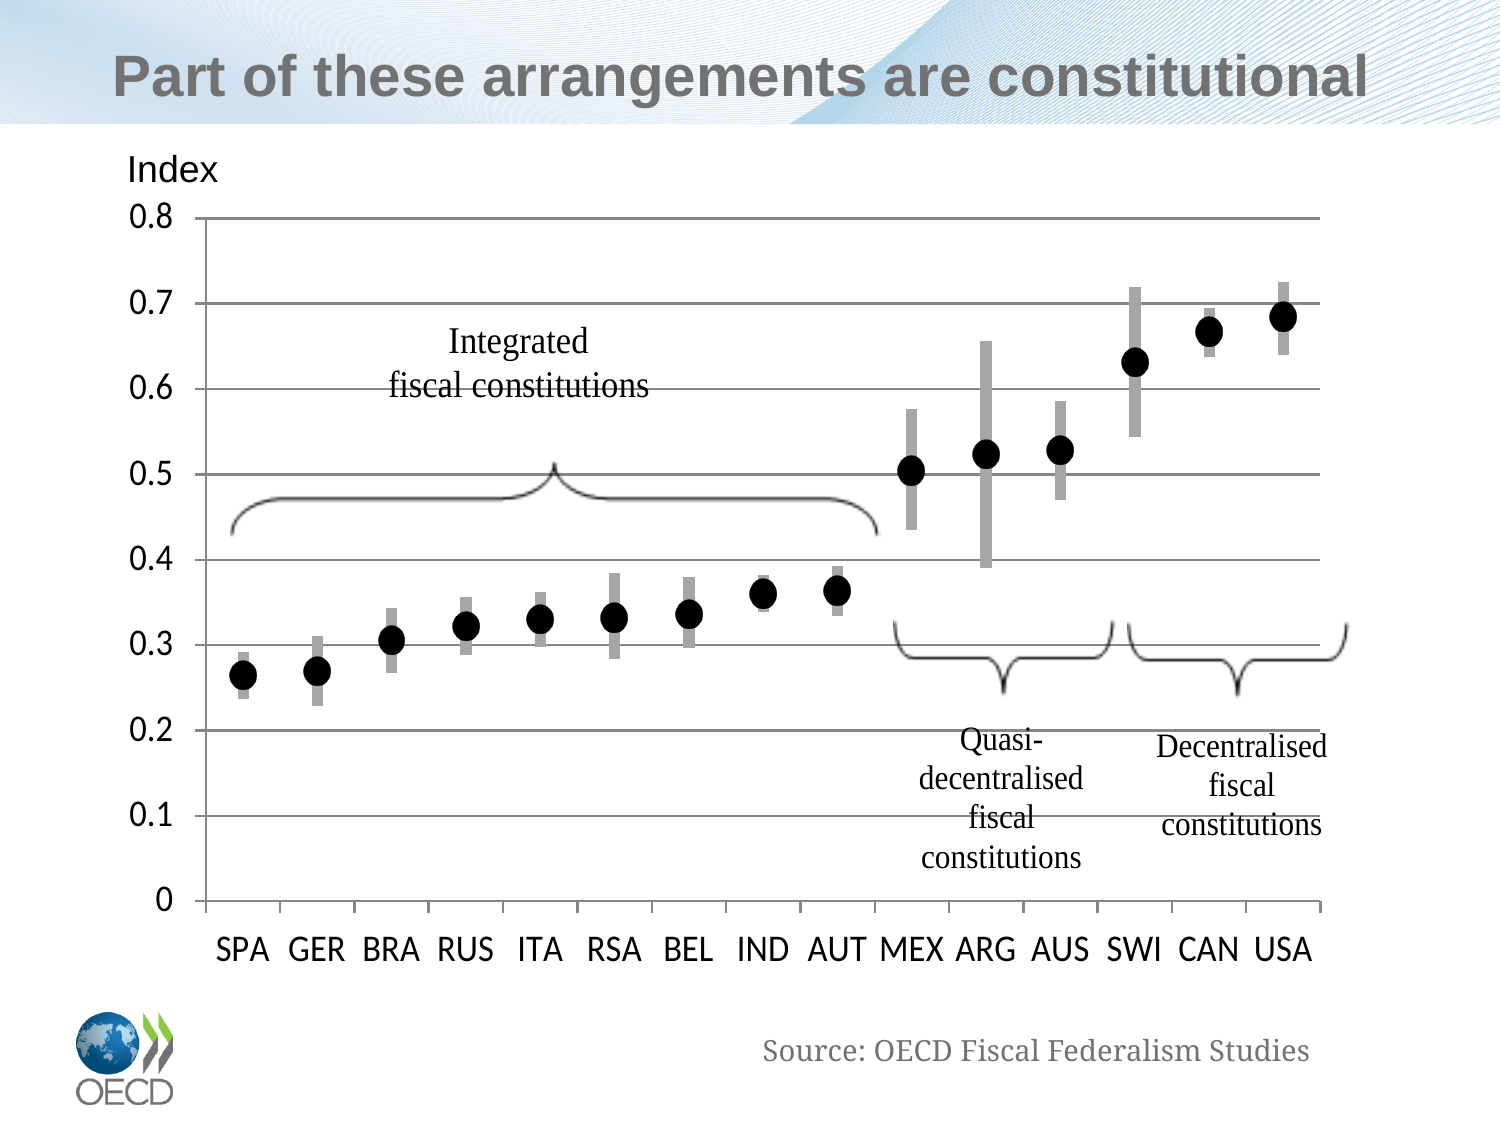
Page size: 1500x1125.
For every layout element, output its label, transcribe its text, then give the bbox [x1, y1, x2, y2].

title Part of these arrangements are constitutional [64, 31, 1436, 126]
text_box Index [112, 137, 254, 183]
picture [0, 0, 1500, 1125]
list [110, 184, 1353, 988]
footer Source: OECD Fiscal Federalism Studies [747, 1024, 1330, 1103]
